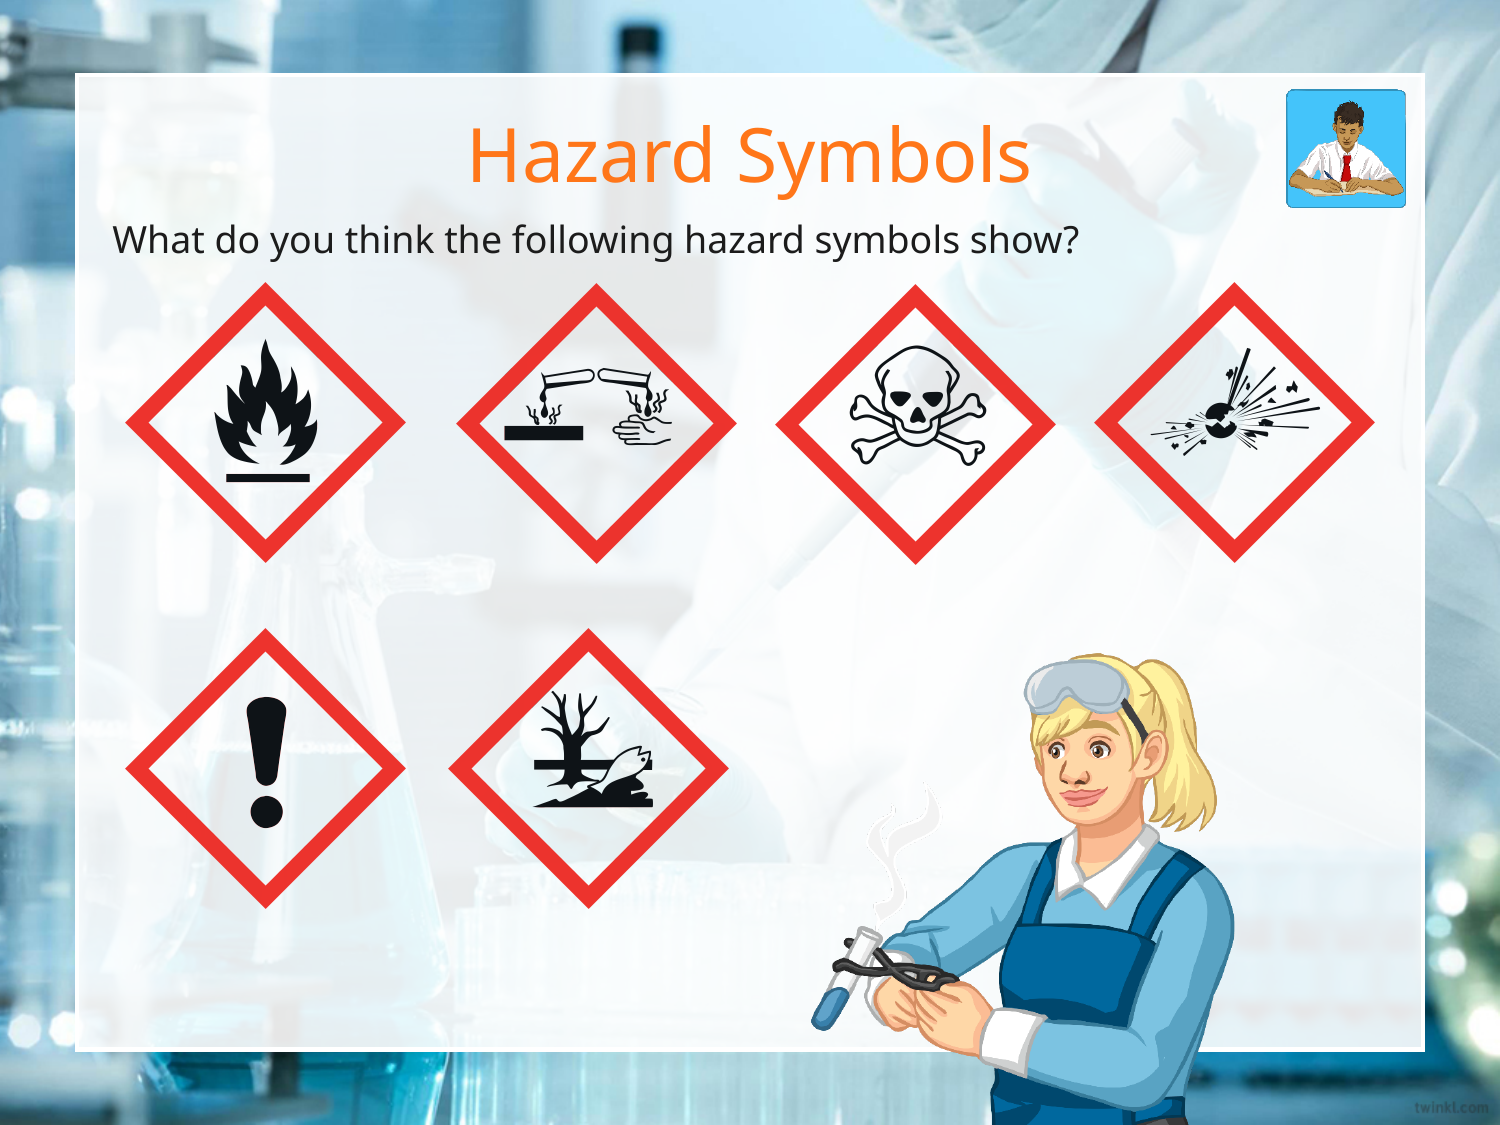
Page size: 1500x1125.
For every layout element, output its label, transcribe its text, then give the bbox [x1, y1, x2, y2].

text_box Hazard Symbols [112, 89, 1388, 215]
text_box What do you think the following hazard symbols show? [112, 215, 1388, 261]
picture [0, 0, 1500, 1125]
